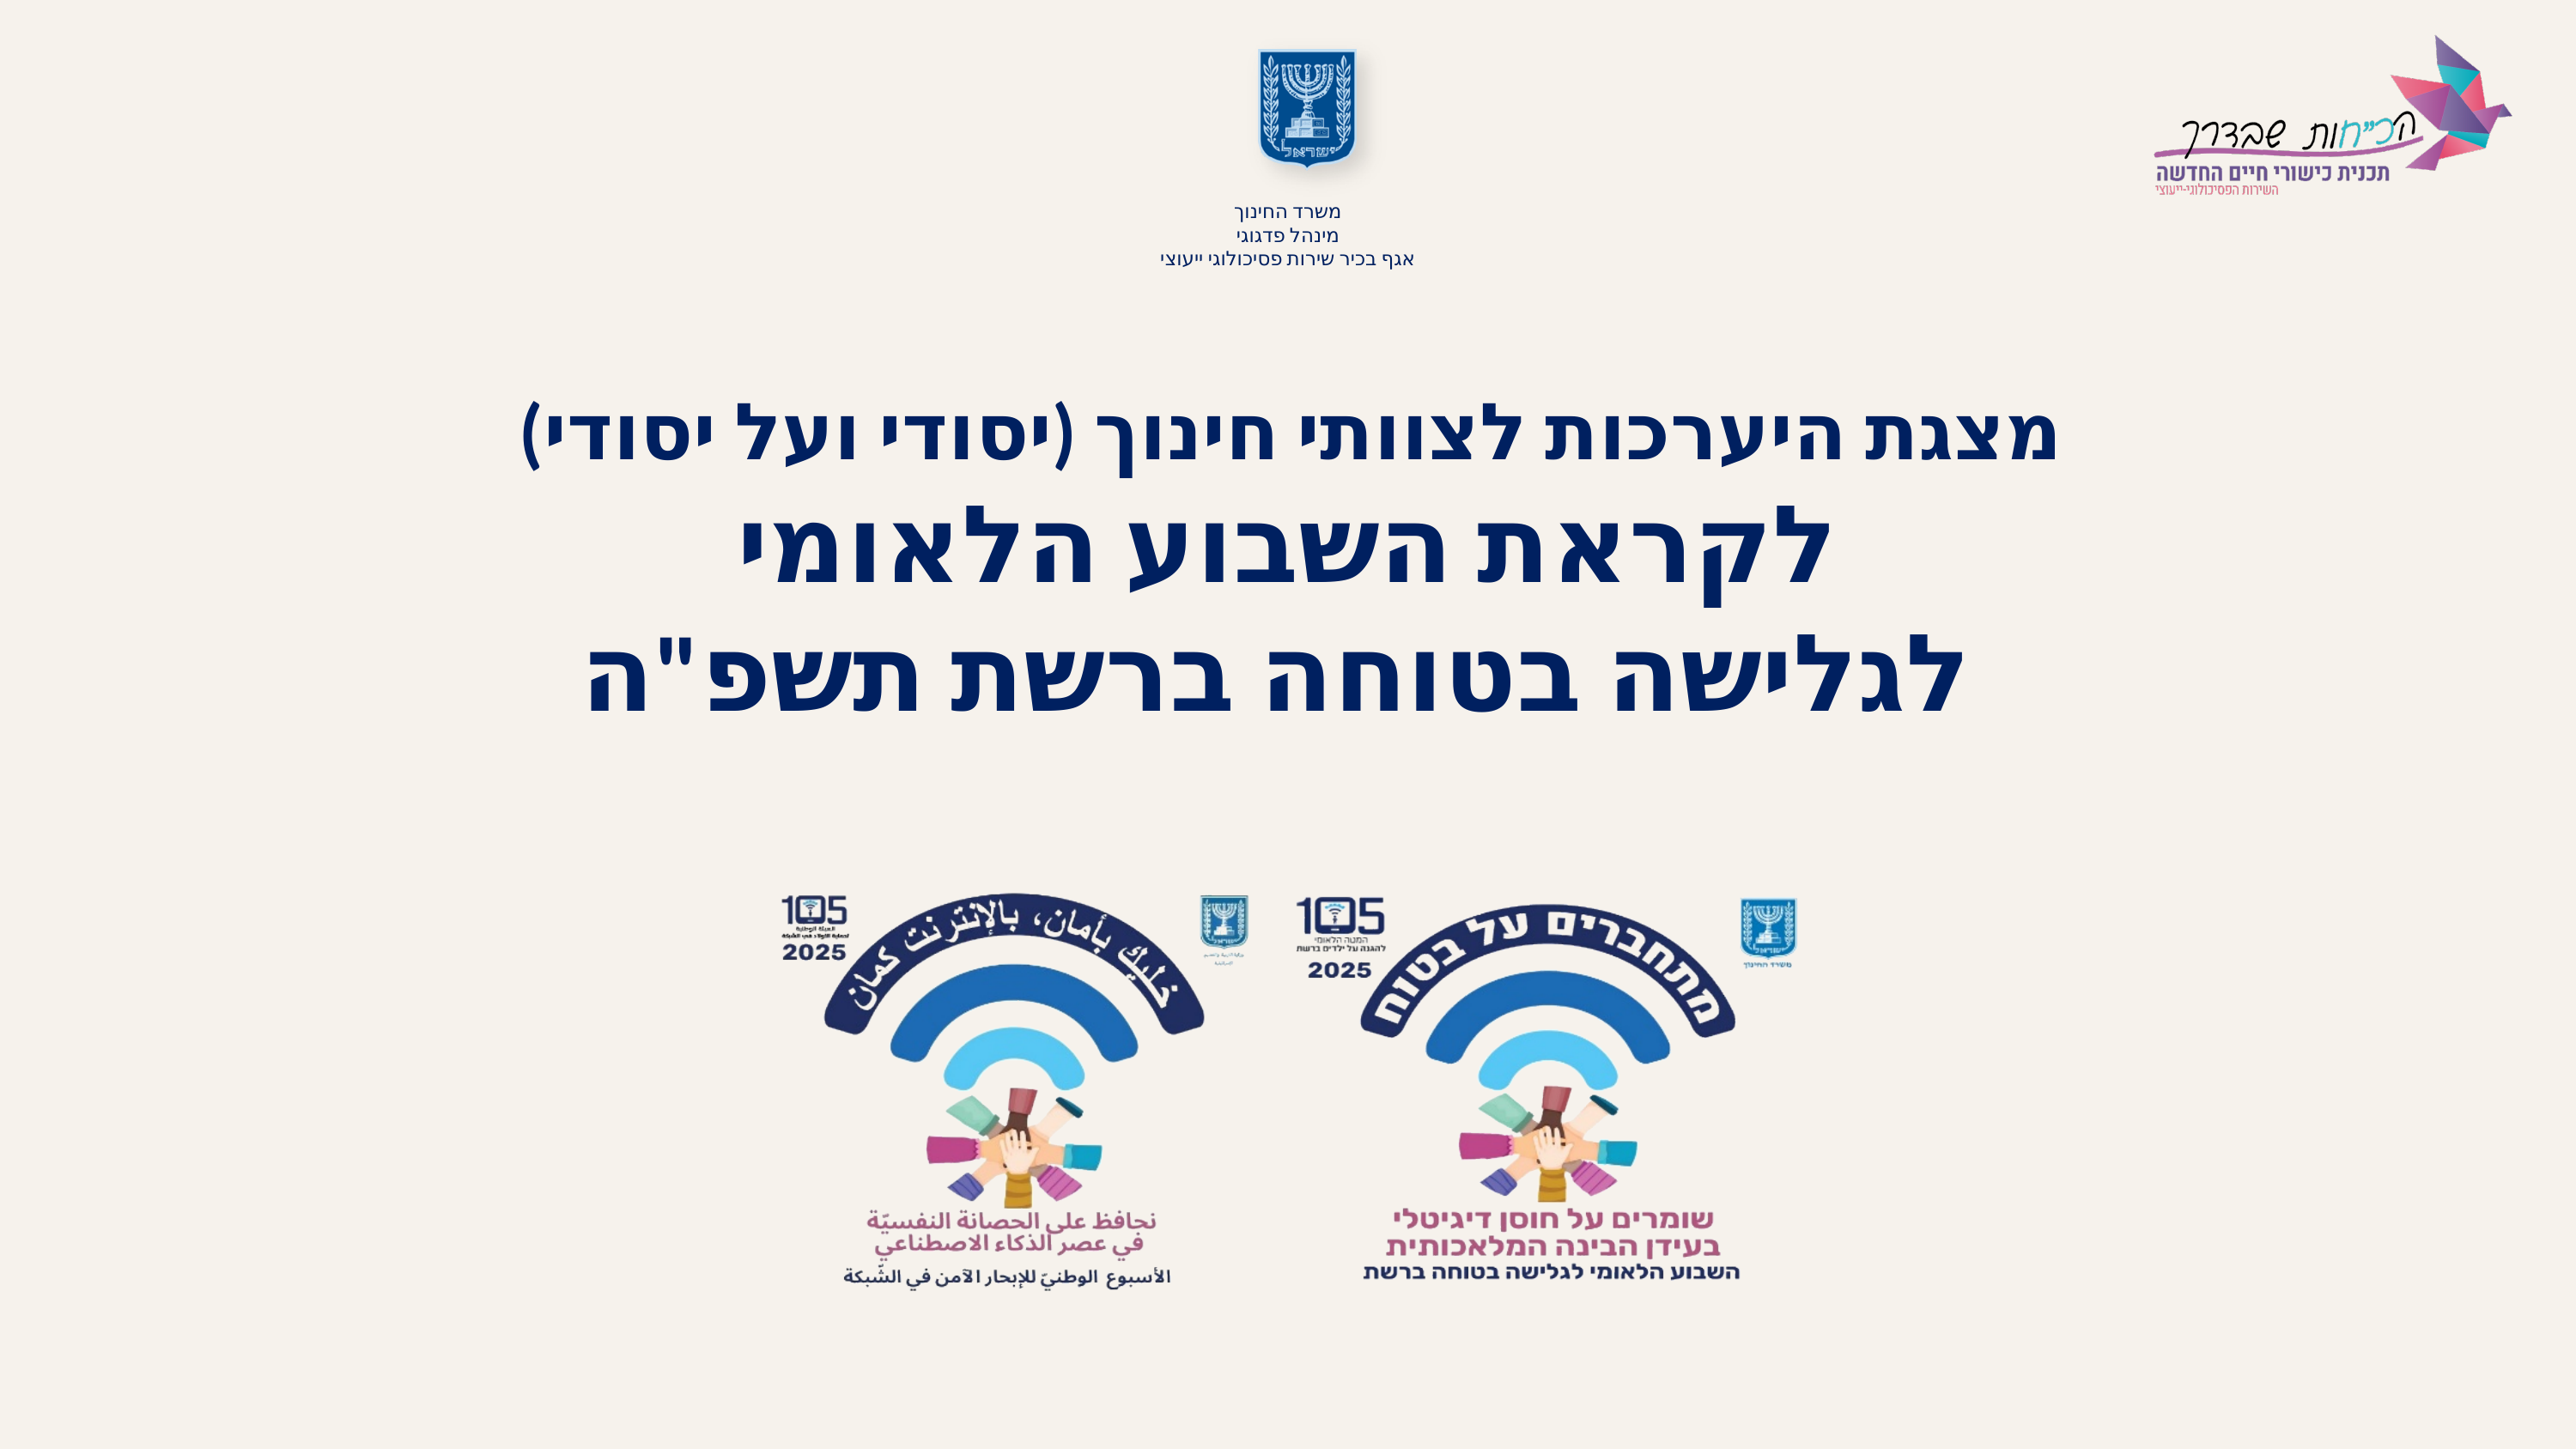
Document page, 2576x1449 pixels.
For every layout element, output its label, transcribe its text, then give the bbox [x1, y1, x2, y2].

text_box מצגת היערכות לצוותי חינוך (יסודי ועל יסודי) לקראת השבוע הלאומי לגלישה בטוחה ברשת תשפ"ה [510, 380, 2065, 733]
picture [702, 831, 1854, 1310]
text_box משרד החינוך מינהל פדגוגי אגף בכיר שירות פסיכולוגי ייעוצי [1098, 192, 1478, 276]
picture [2136, 12, 2515, 235]
picture [1238, 30, 1394, 209]
